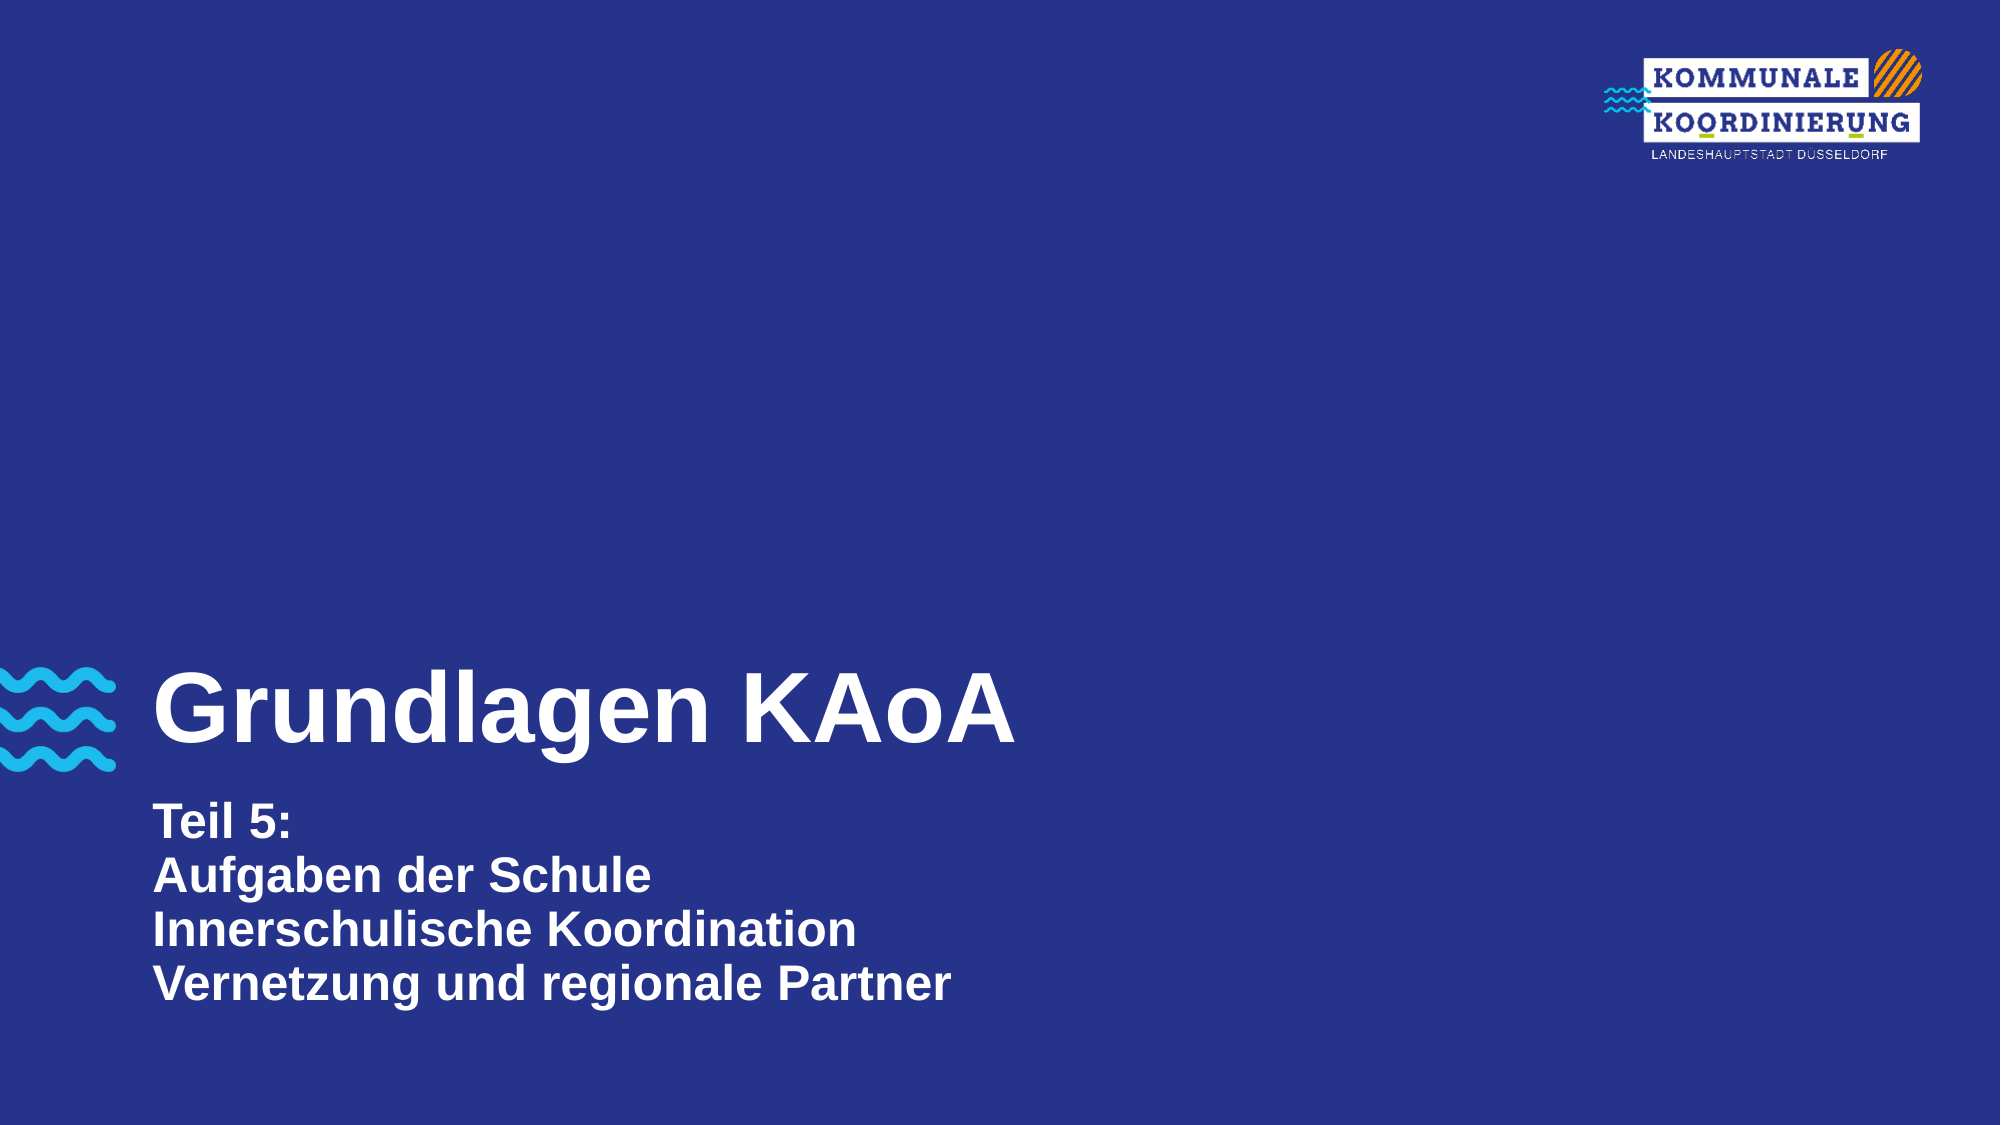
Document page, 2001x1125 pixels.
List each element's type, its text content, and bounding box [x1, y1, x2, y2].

title Teil 5: Aufgaben der Schule Innerschulische Koordination Vernetzung und regionale Partner [137, 772, 1890, 1019]
picture [1604, 49, 1922, 159]
picture [0, 667, 116, 772]
text_box Grundlagen KAoA [137, 379, 1890, 772]
